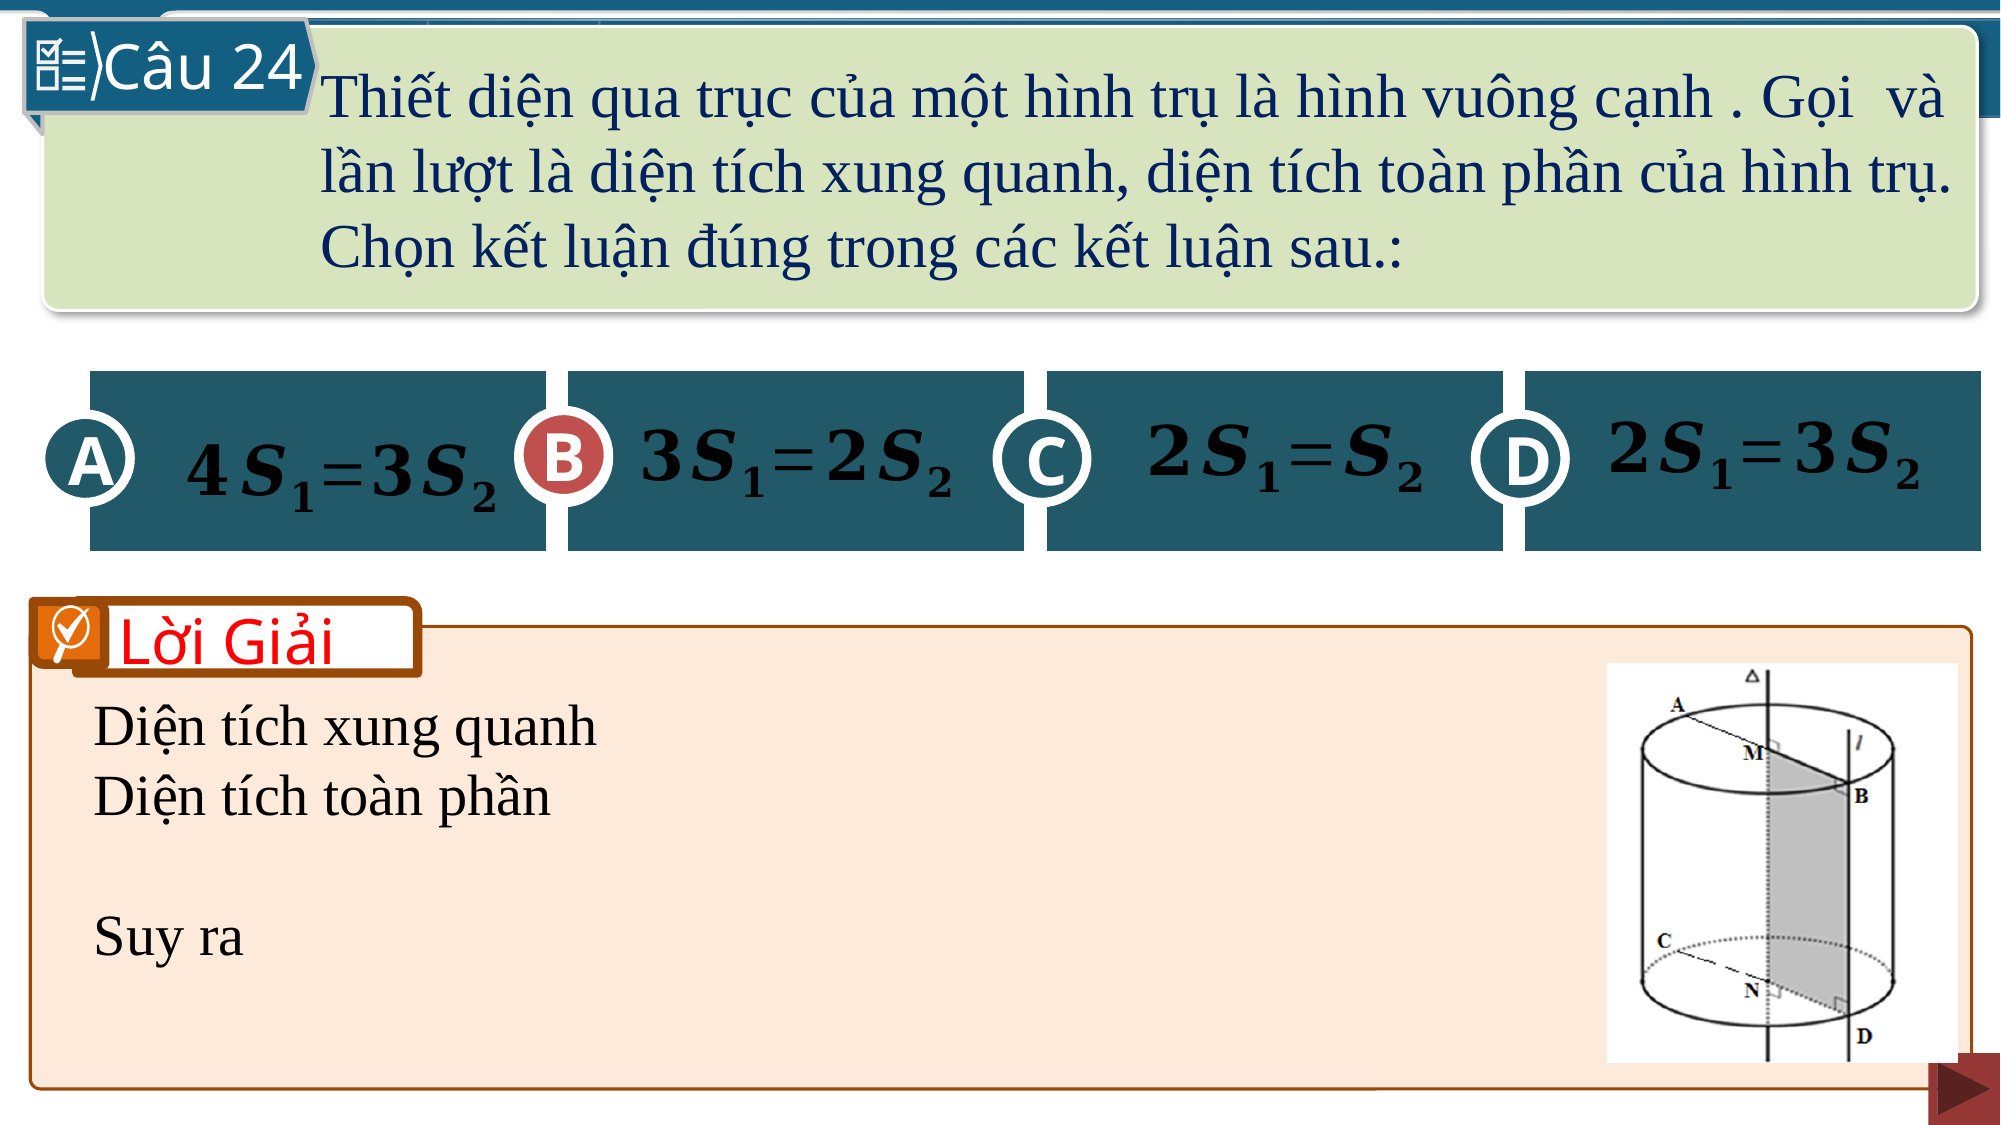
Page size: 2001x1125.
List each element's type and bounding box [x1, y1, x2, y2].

text_box [1926, 1051, 2000, 1125]
text_box [29, 594, 1972, 1090]
text_box [23, 19, 2000, 311]
text_box [40, 369, 1983, 553]
picture [1606, 663, 1958, 1063]
